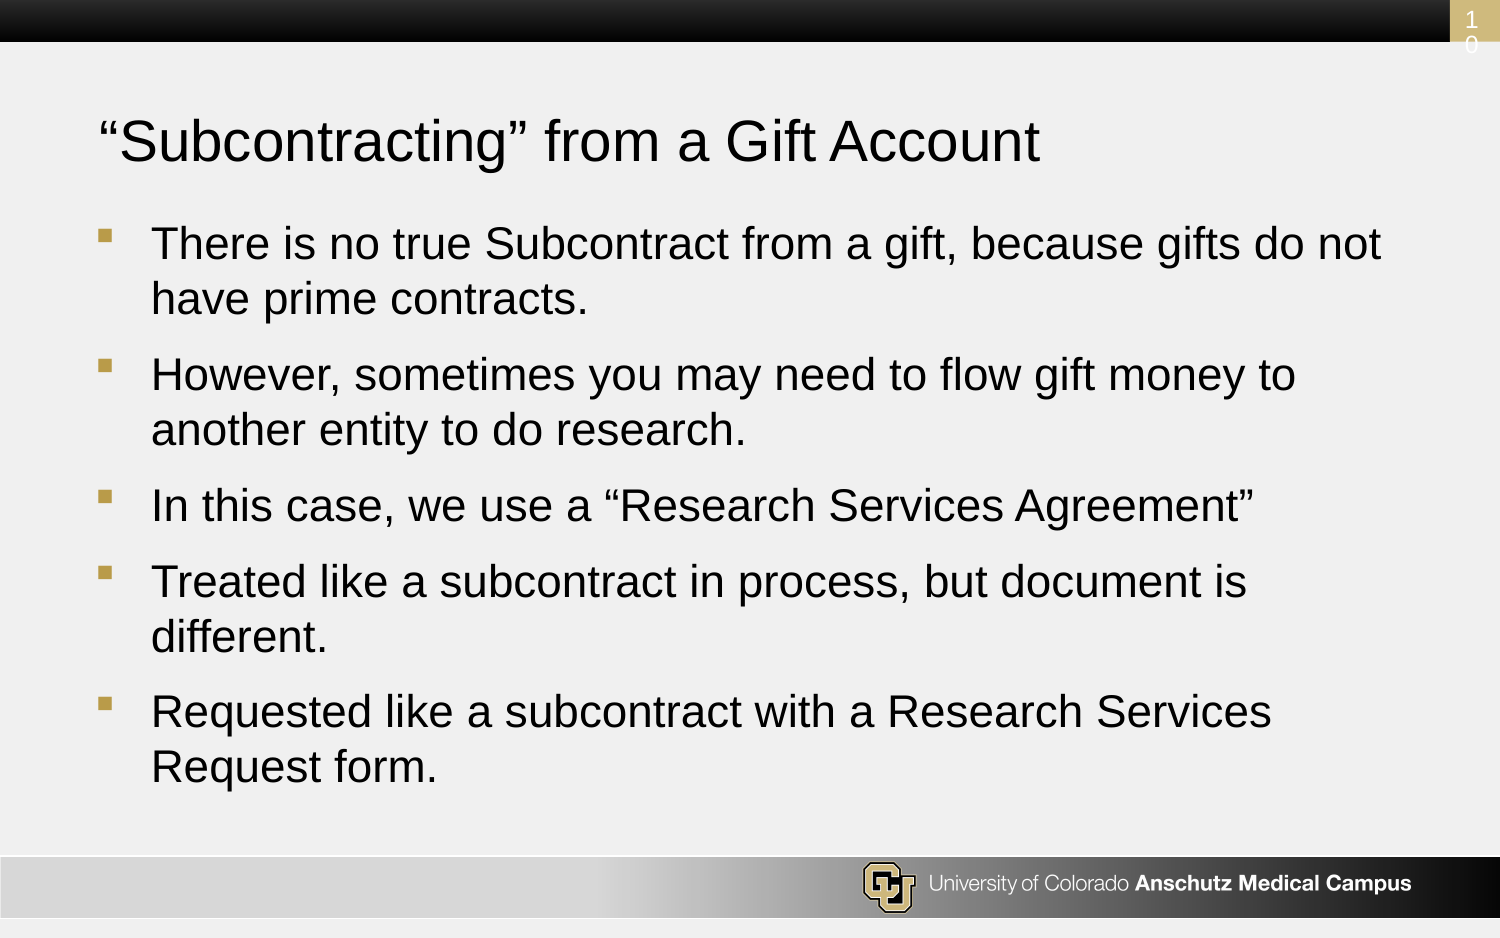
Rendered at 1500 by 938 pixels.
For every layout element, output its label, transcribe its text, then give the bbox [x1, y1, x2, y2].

picture [862, 861, 1411, 914]
title “Subcontracting” from a Gift Account [99, 95, 1413, 190]
slide_number 10 [1449, 0, 1500, 44]
slide_number [1074, 0, 1413, 44]
list There is no true Subcontract from a gift, because gifts do not have prime contracts. However, sometimes you may need to flow gift money to another entity to do research. In this case, we use a “Research Services Agreement” Treated like a subcontract in process, but document is different. Requested like a subcontract with a Research Services Request form. [94, 206, 1407, 738]
